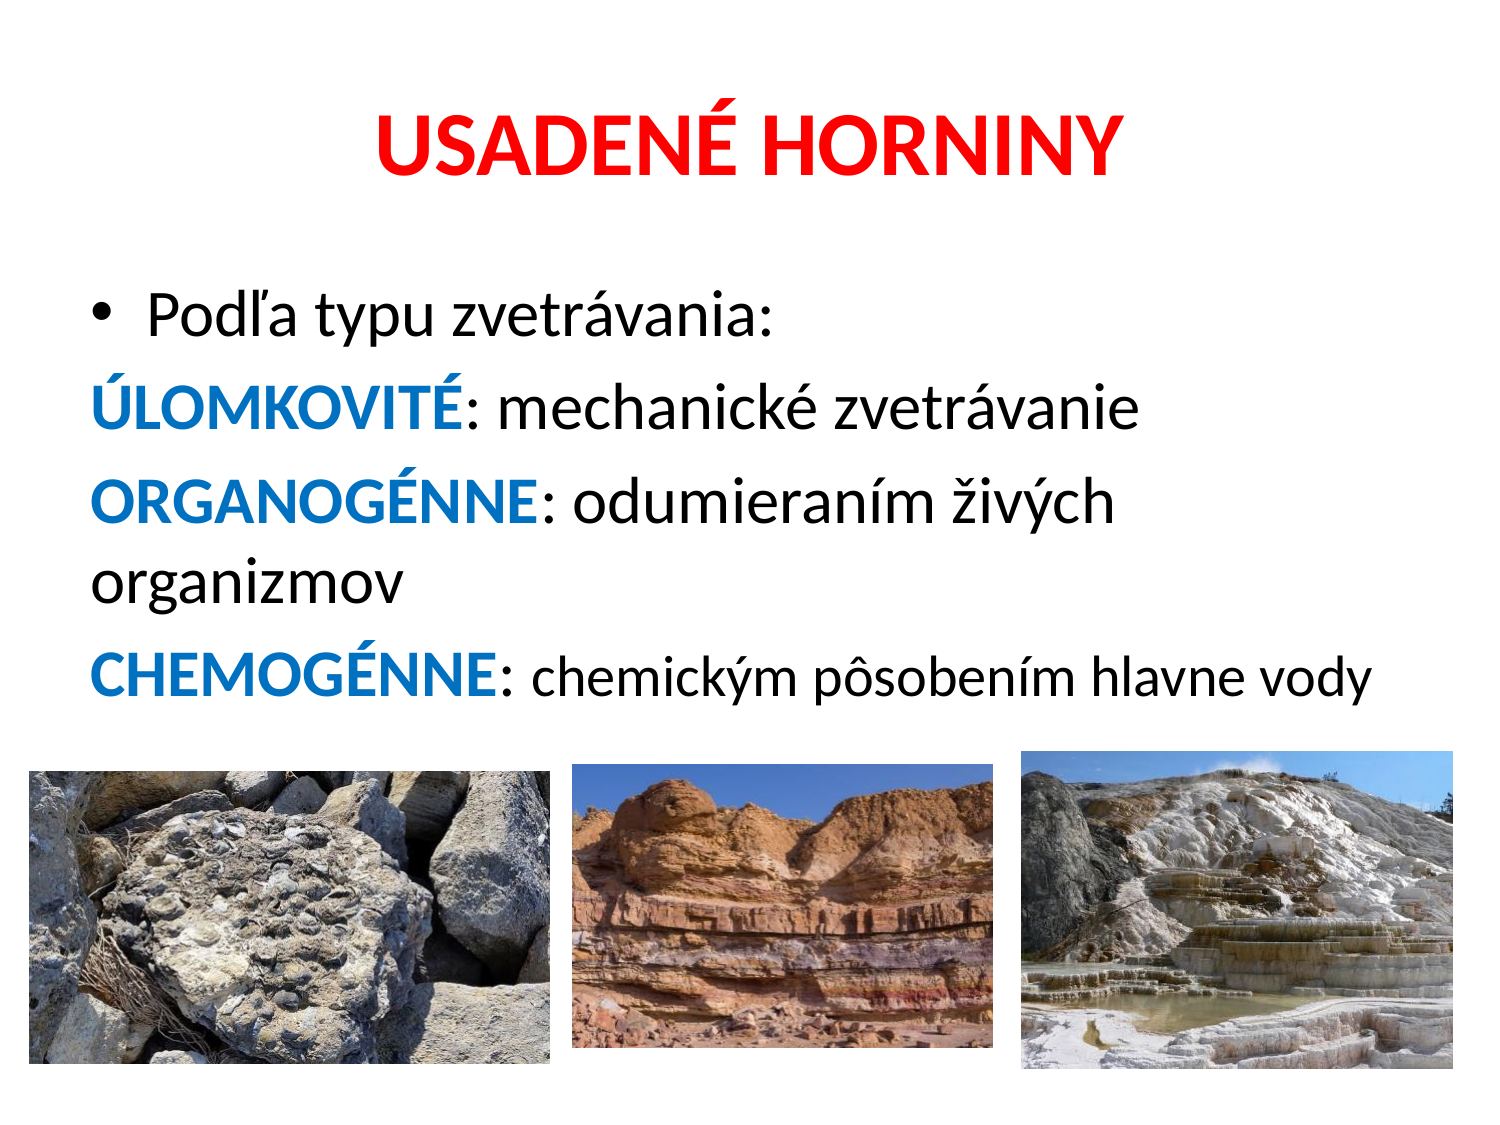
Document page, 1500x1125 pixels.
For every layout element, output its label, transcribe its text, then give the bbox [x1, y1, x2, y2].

title USADENÉ HORNINY [75, 45, 1425, 233]
picture [572, 764, 994, 1049]
list Podľa typu zvetrávania: ÚLOMKOVITÉ: mechanické zvetrávanie ORGANOGÉNNE: odumieraním živých organizmov CHEMOGÉNNE: chemickým pôsobením hlavne vody [75, 262, 1425, 1005]
picture [1021, 751, 1453, 1070]
picture [29, 771, 550, 1065]
